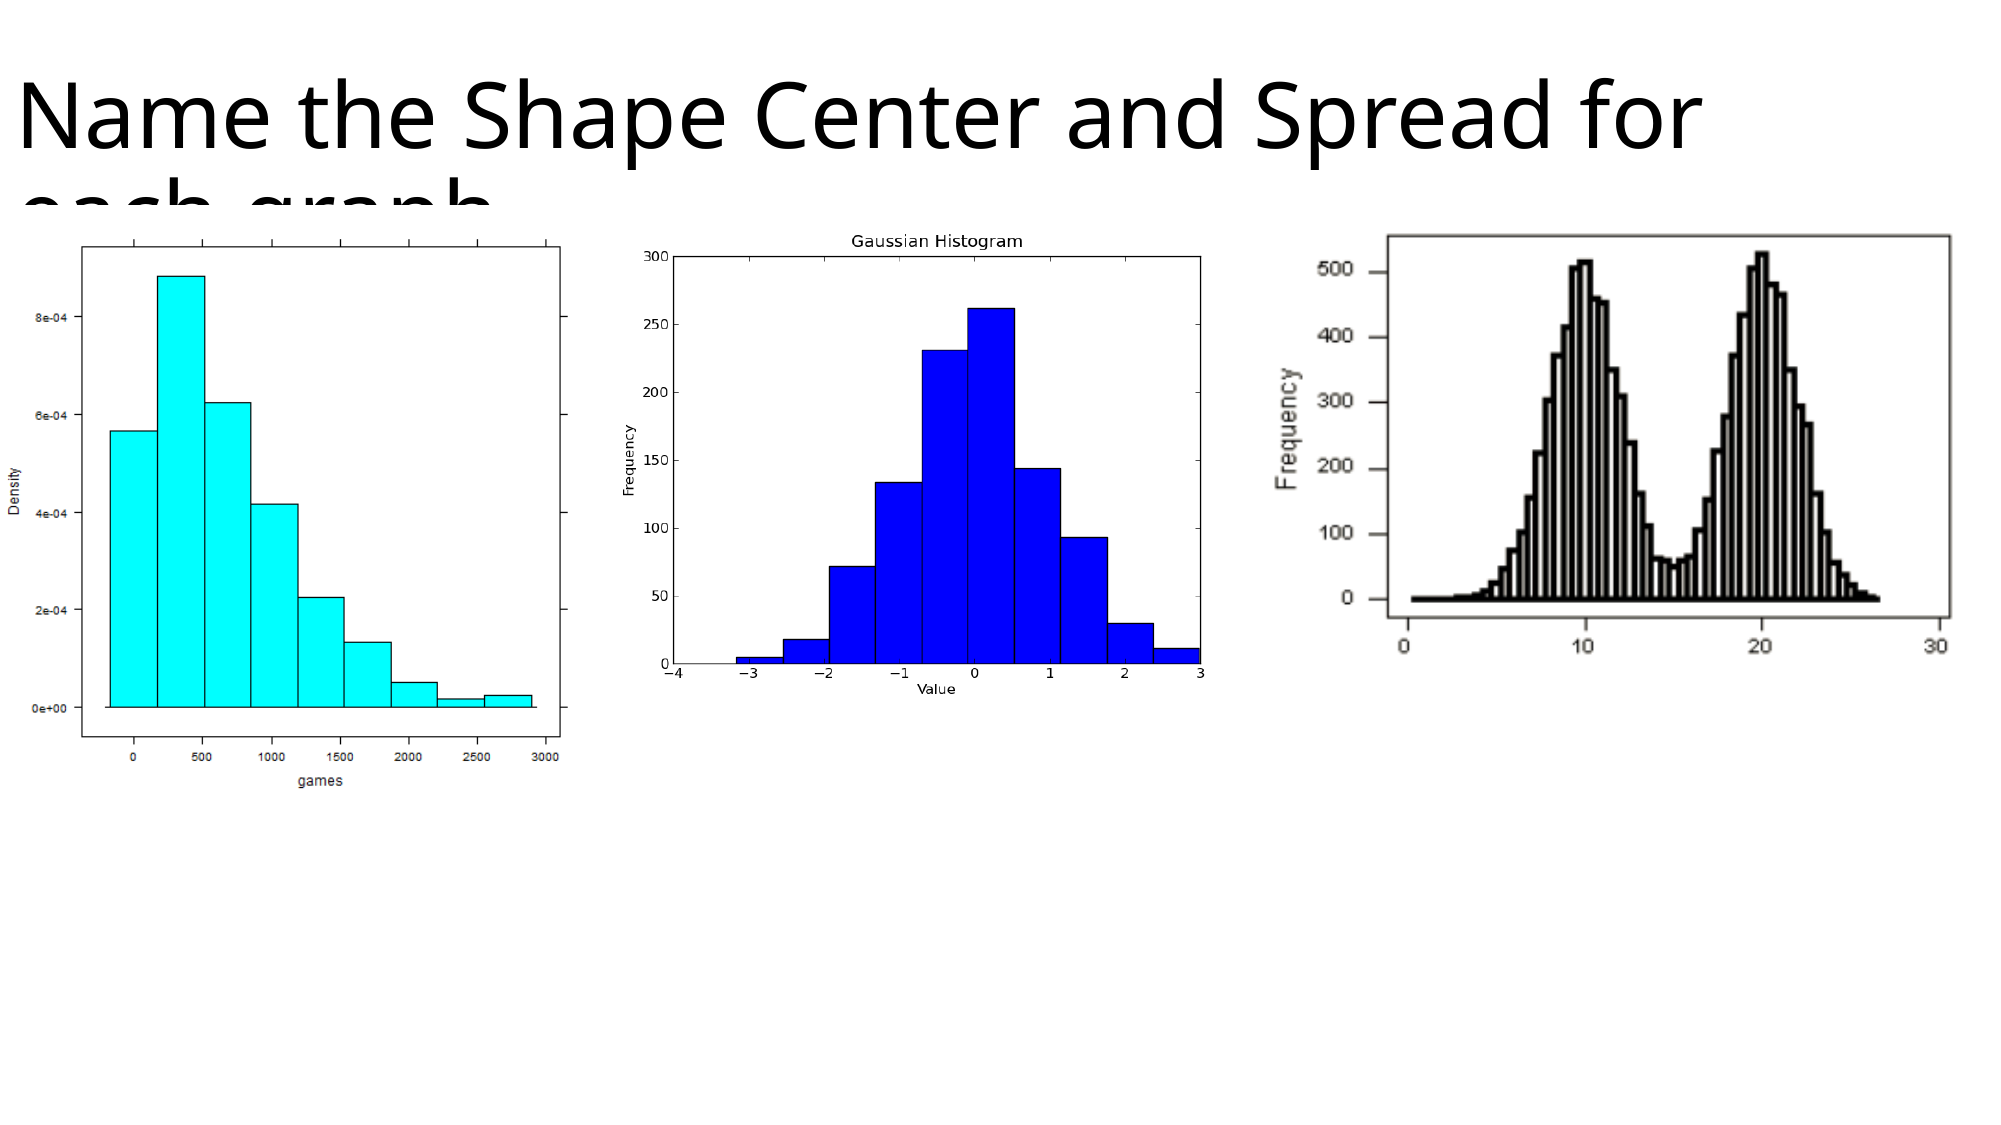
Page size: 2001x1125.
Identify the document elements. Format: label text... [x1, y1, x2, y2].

title Name the Shape Center and Spread for each graph. [0, 59, 1944, 223]
picture [588, 205, 1971, 715]
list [0, 205, 595, 800]
